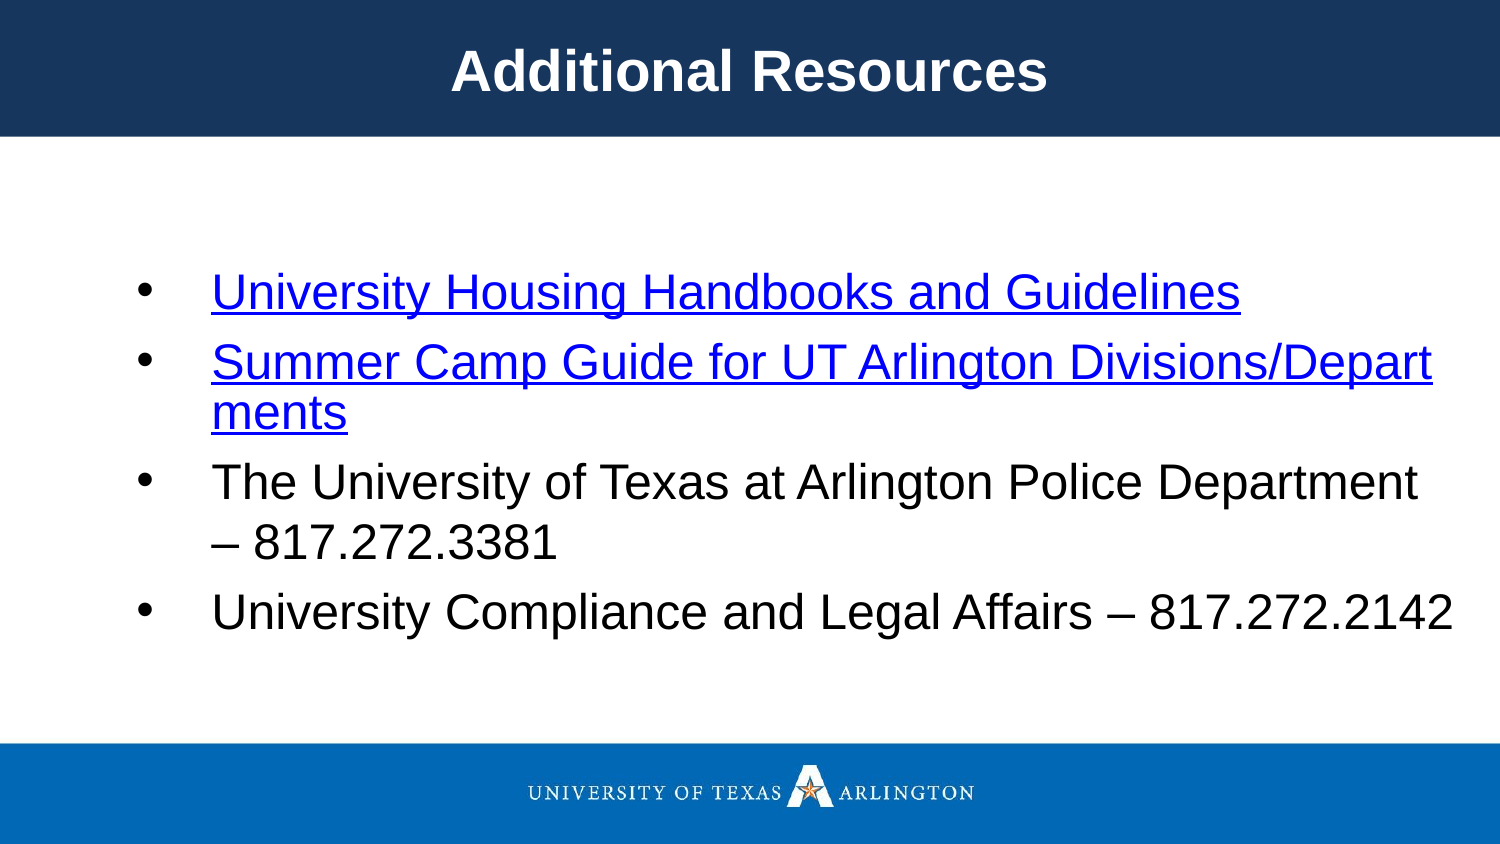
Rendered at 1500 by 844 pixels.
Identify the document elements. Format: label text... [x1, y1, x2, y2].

list University Housing Handbooks and Guidelines Summer Camp Guide for UT Arlington Divisions/Departments The University of Texas at Arlington Police Department – 817.272.3381 University Compliance and Legal Affairs – 817.272.2142 [121, 146, 1472, 703]
text_box Additional Resources [0, 0, 1500, 137]
picture [0, 137, 1500, 844]
